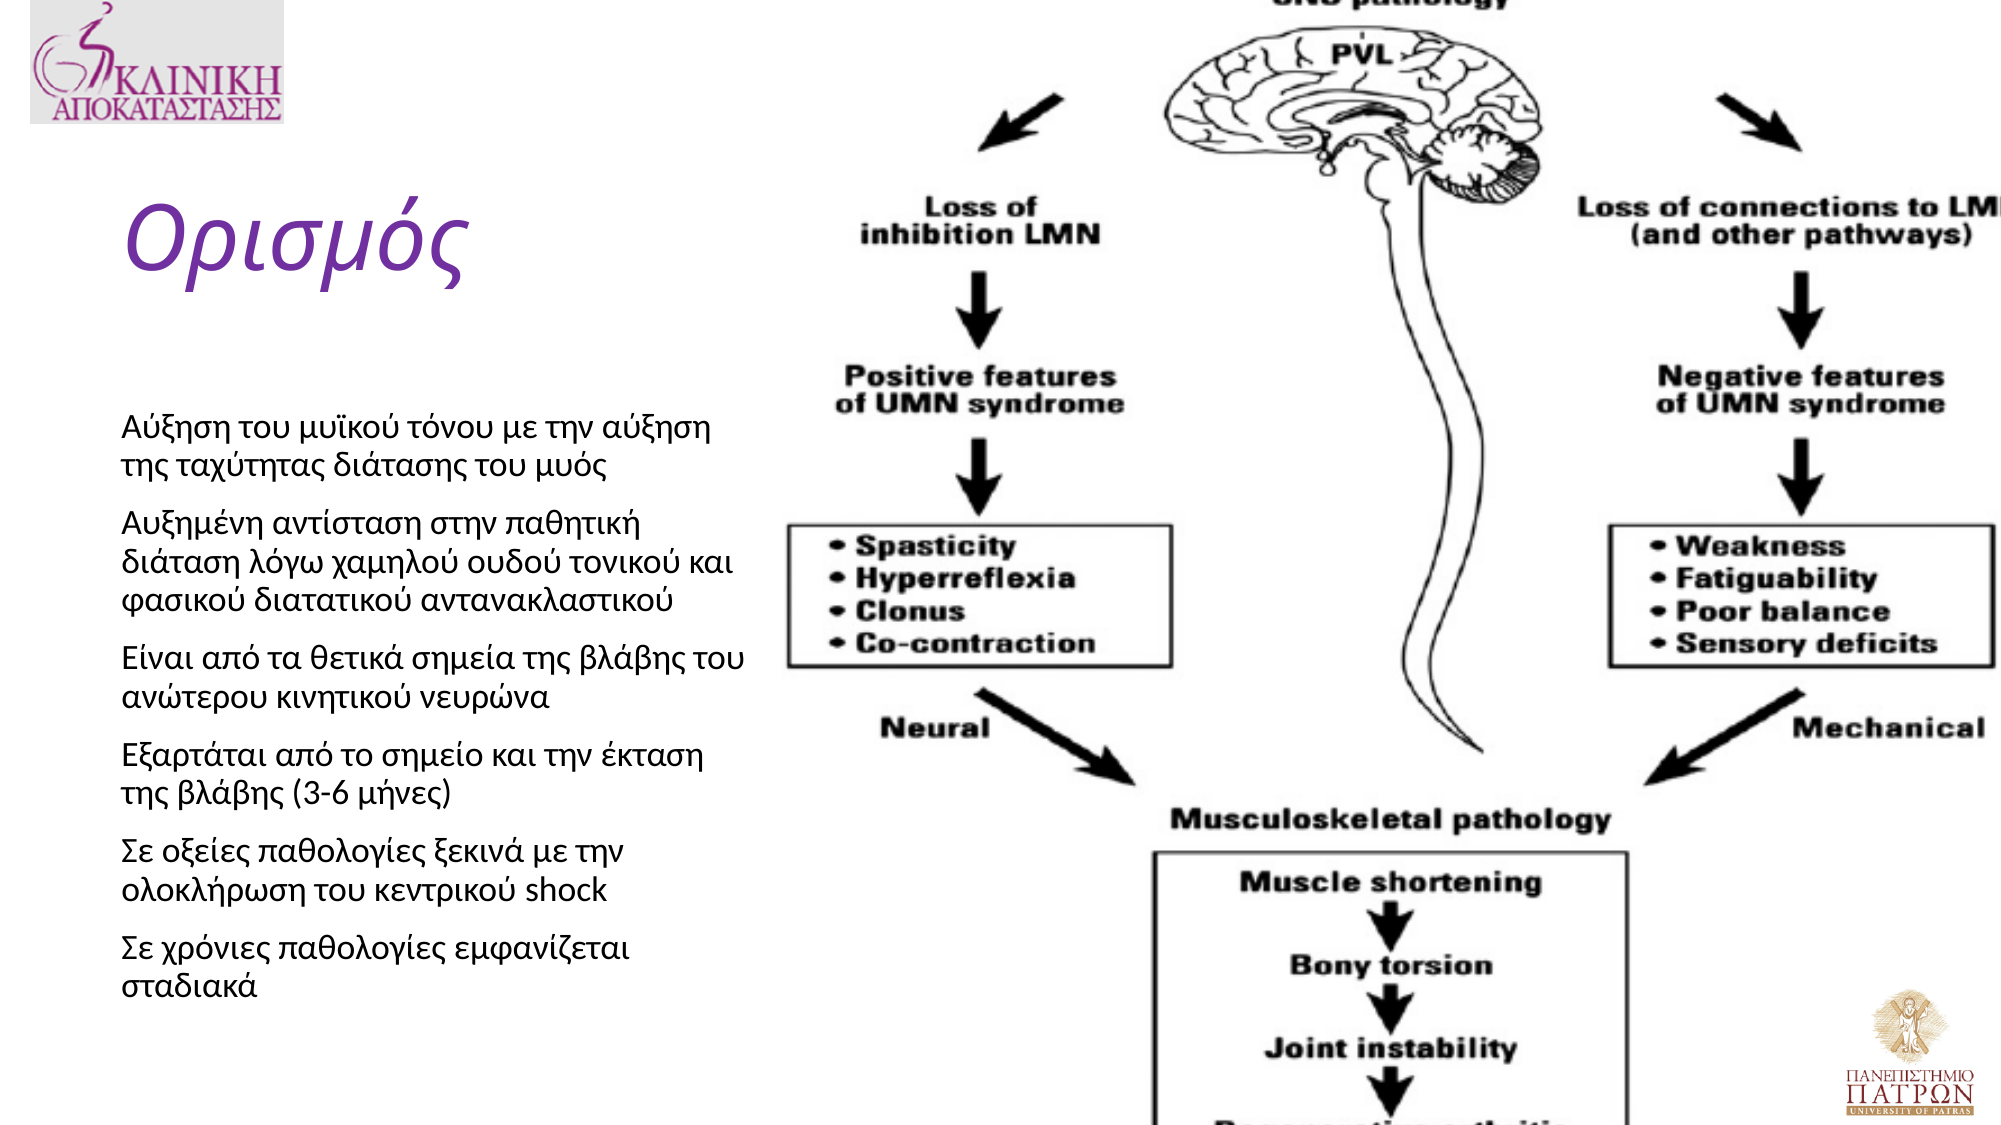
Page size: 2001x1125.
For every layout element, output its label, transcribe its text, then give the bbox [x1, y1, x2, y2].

picture [781, 0, 2001, 1125]
list Αύξηση του μυϊκού τόνου με την αύξηση της ταχύτητας διάτασης του μυός Αυξημένη αντίσταση στην παθητική διάταση λόγω χαμηλού ουδoύ τονικού και φασικού διατατικού αντανακλαστικού Είναι από τα θετικά σημεία της βλάβης του ανώτερου κινητικού νευρώνα Εξαρτάται από το σημείο και την έκταση της βλάβης (3-6 μήνες) Σε οξείες παθολογίες ξεκινά με την ολοκλήρωση του κεντρικού shock Σε χρόνιες παθολογίες εμφανίζεται σταδιακά [106, 399, 761, 1021]
title Ορισμός [106, 103, 706, 379]
picture [29, 0, 284, 124]
